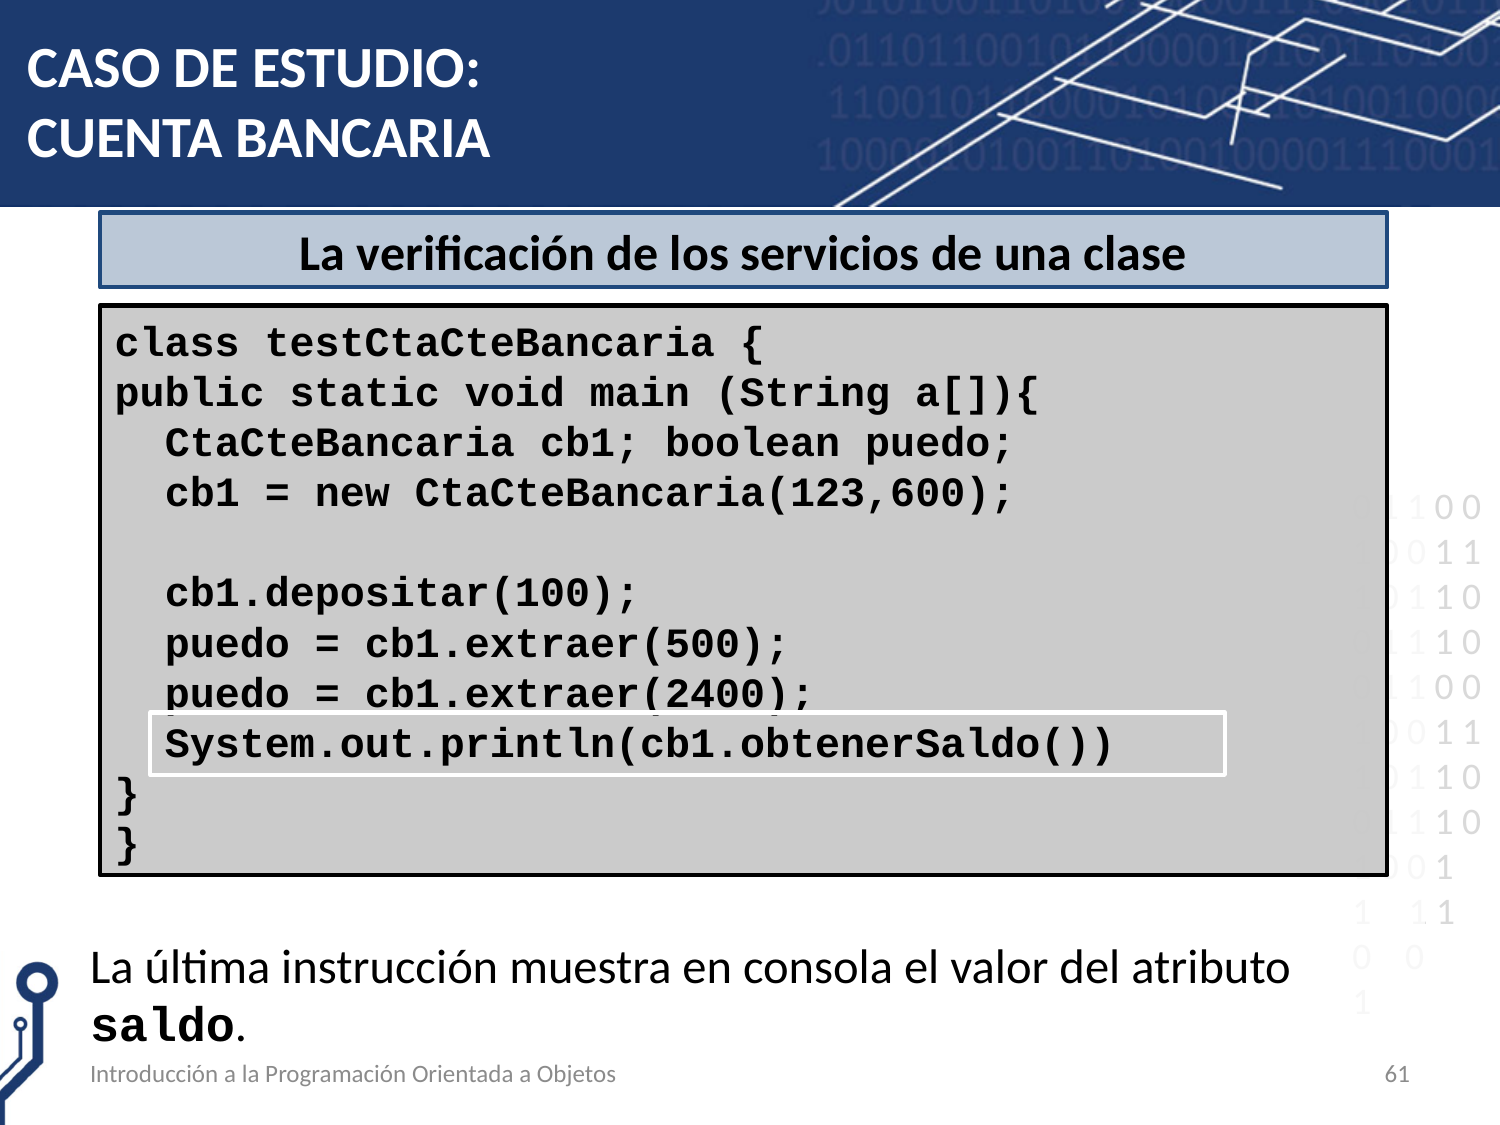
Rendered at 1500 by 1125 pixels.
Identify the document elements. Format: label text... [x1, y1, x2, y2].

picture [0, 951, 64, 1125]
text_box La verificación de los servicios de una clase [98, 210, 1389, 289]
footer Introducción a la Programación Orientada a Objetos [75, 1042, 725, 1103]
picture [0, 0, 1500, 207]
text_box class testCtaCteBancaria { public static void main (String a[]){ CtaCteBancaria cb1; boolean puedo; cb1 = new CtaCteBancaria(123,600); cb1.depositar(100); puedo = cb1.extraer(500); puedo = cb1.extraer(2400); System.out.println(cb1.obtenerSaldo()) } } [98, 303, 1389, 877]
slide_number 61 [1074, 1042, 1425, 1103]
list La última instrucción muestra en consola el valor del atributo saldo. [75, 212, 1425, 1063]
title CASO DE ESTUDIO: CUENTA BANCARIA [12, 5, 963, 193]
text_box [148, 710, 1227, 777]
